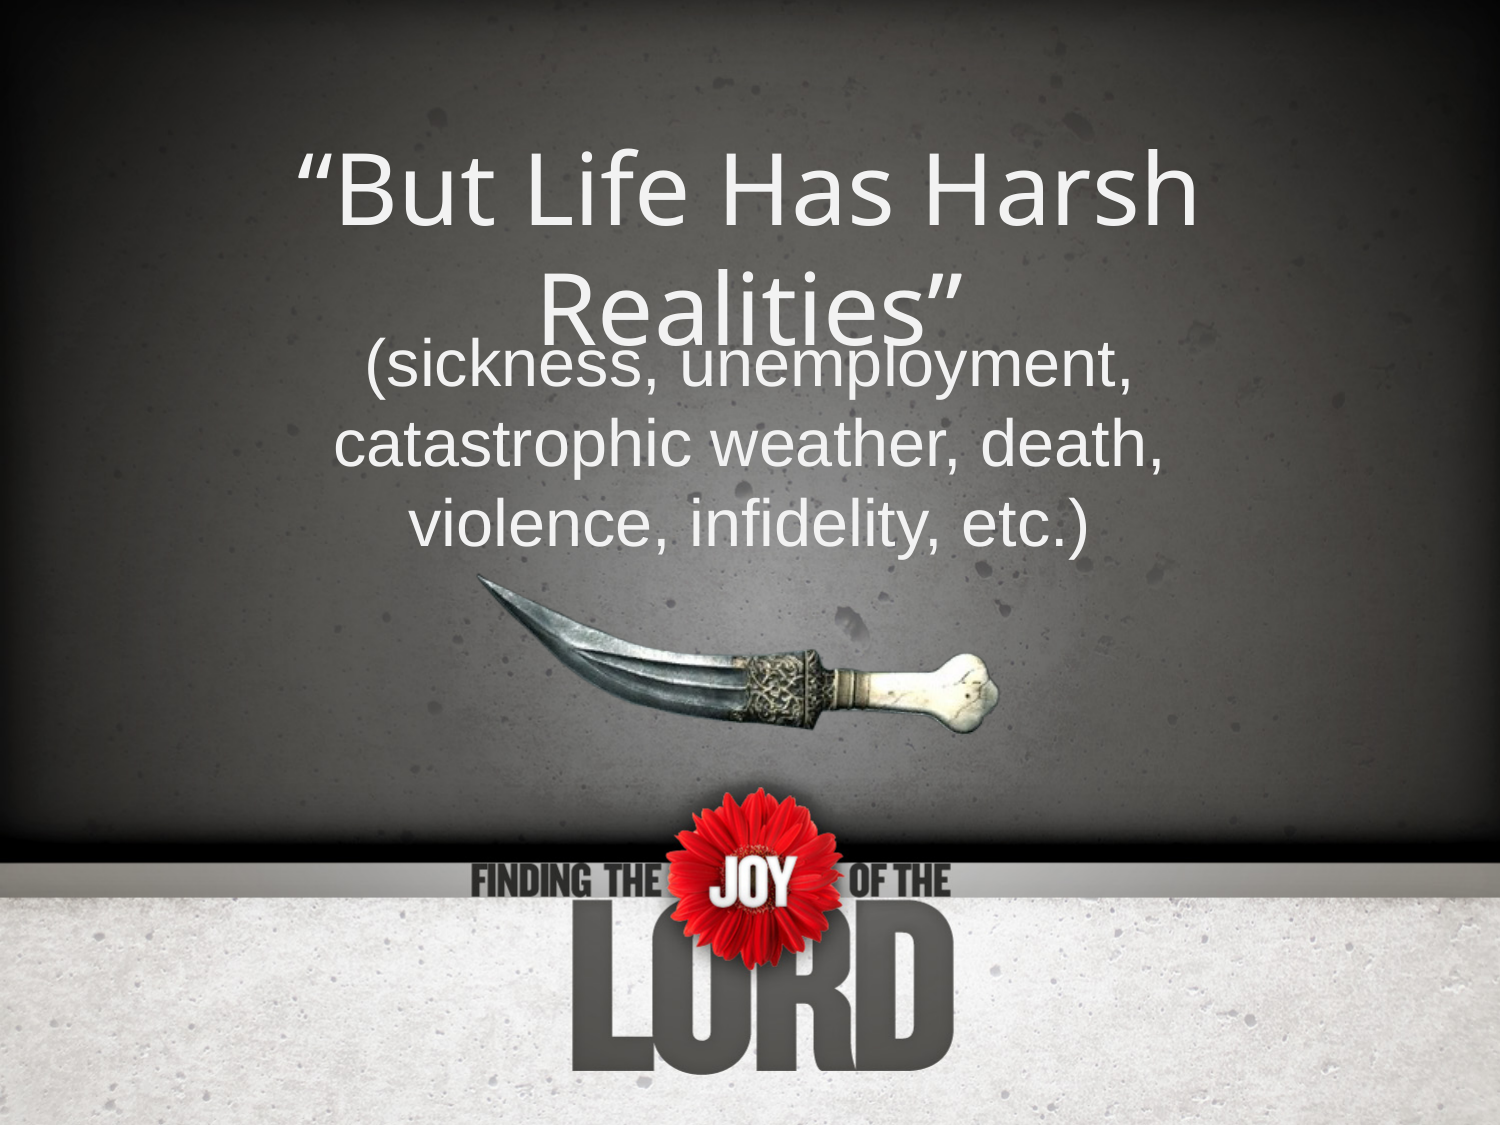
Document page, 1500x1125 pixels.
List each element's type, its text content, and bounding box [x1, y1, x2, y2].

picture [0, 0, 1500, 1125]
subtitle (sickness, unemployment, catastrophic weather, death, violence, infidelity, etc.) [200, 312, 1300, 600]
title “But Life Has Harsh Realities” [112, 125, 1388, 367]
